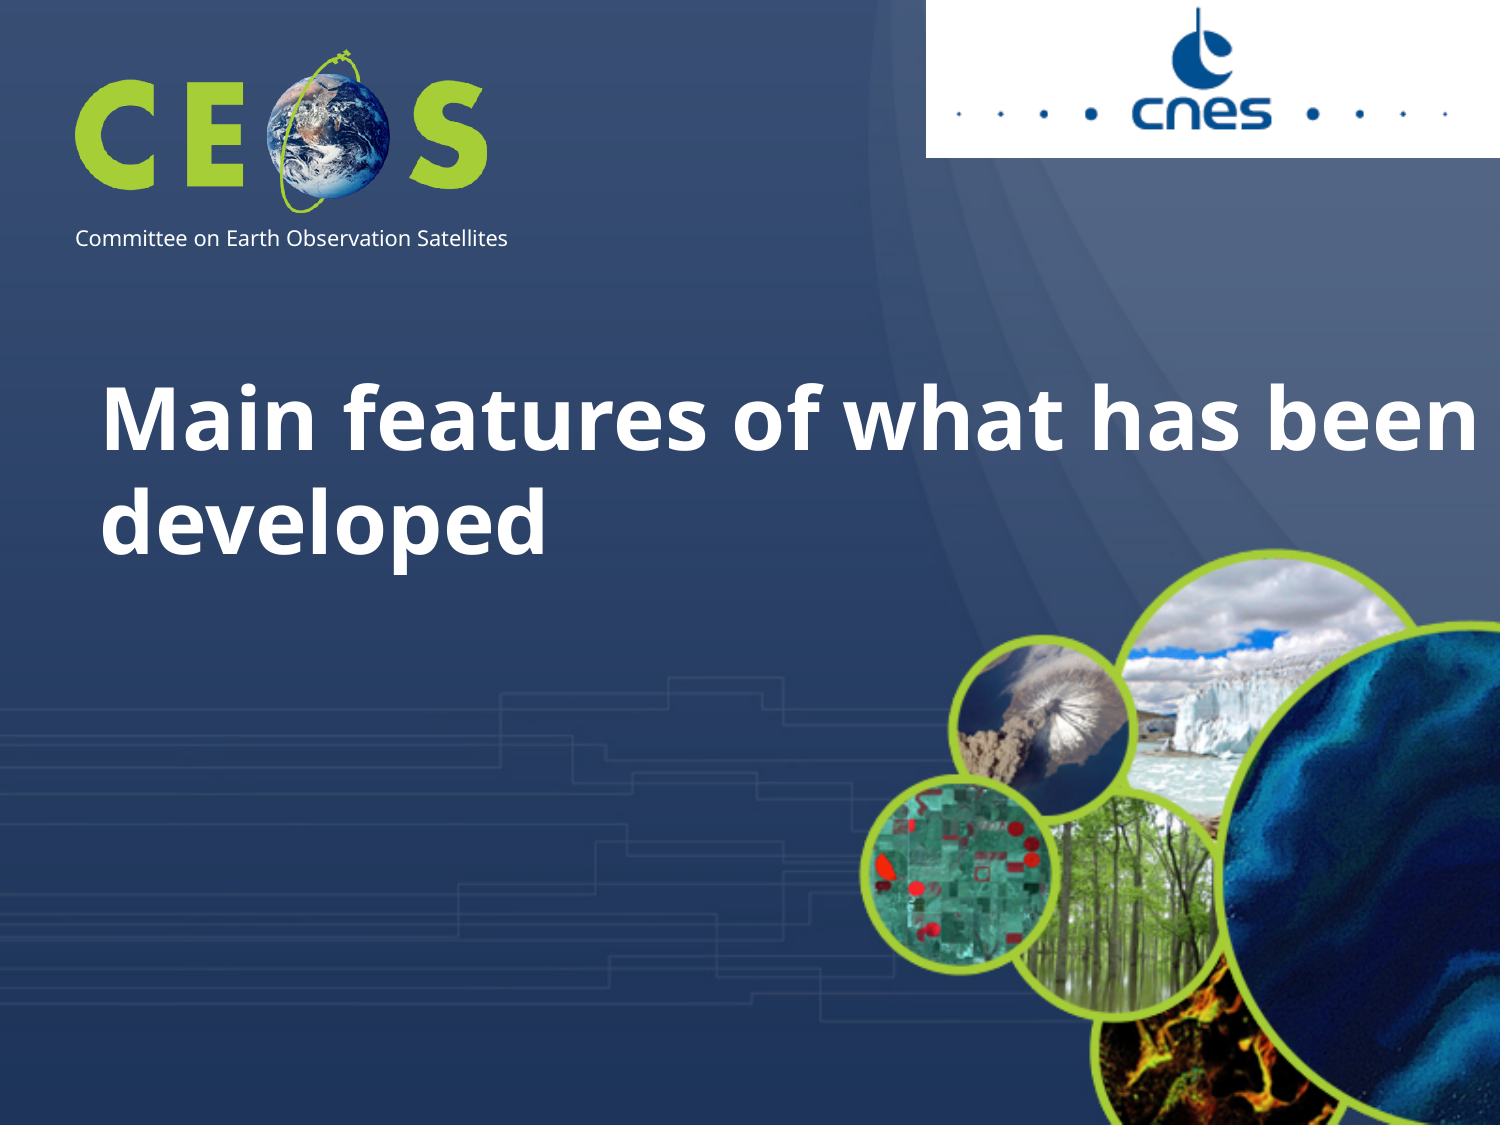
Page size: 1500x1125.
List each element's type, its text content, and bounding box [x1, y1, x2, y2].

picture [0, 0, 1500, 1125]
text_box Committee on Earth Observation Satellites [75, 224, 536, 260]
title Main features of what has been developed [99, 362, 1488, 526]
picture [1435, 1058, 1443, 1065]
